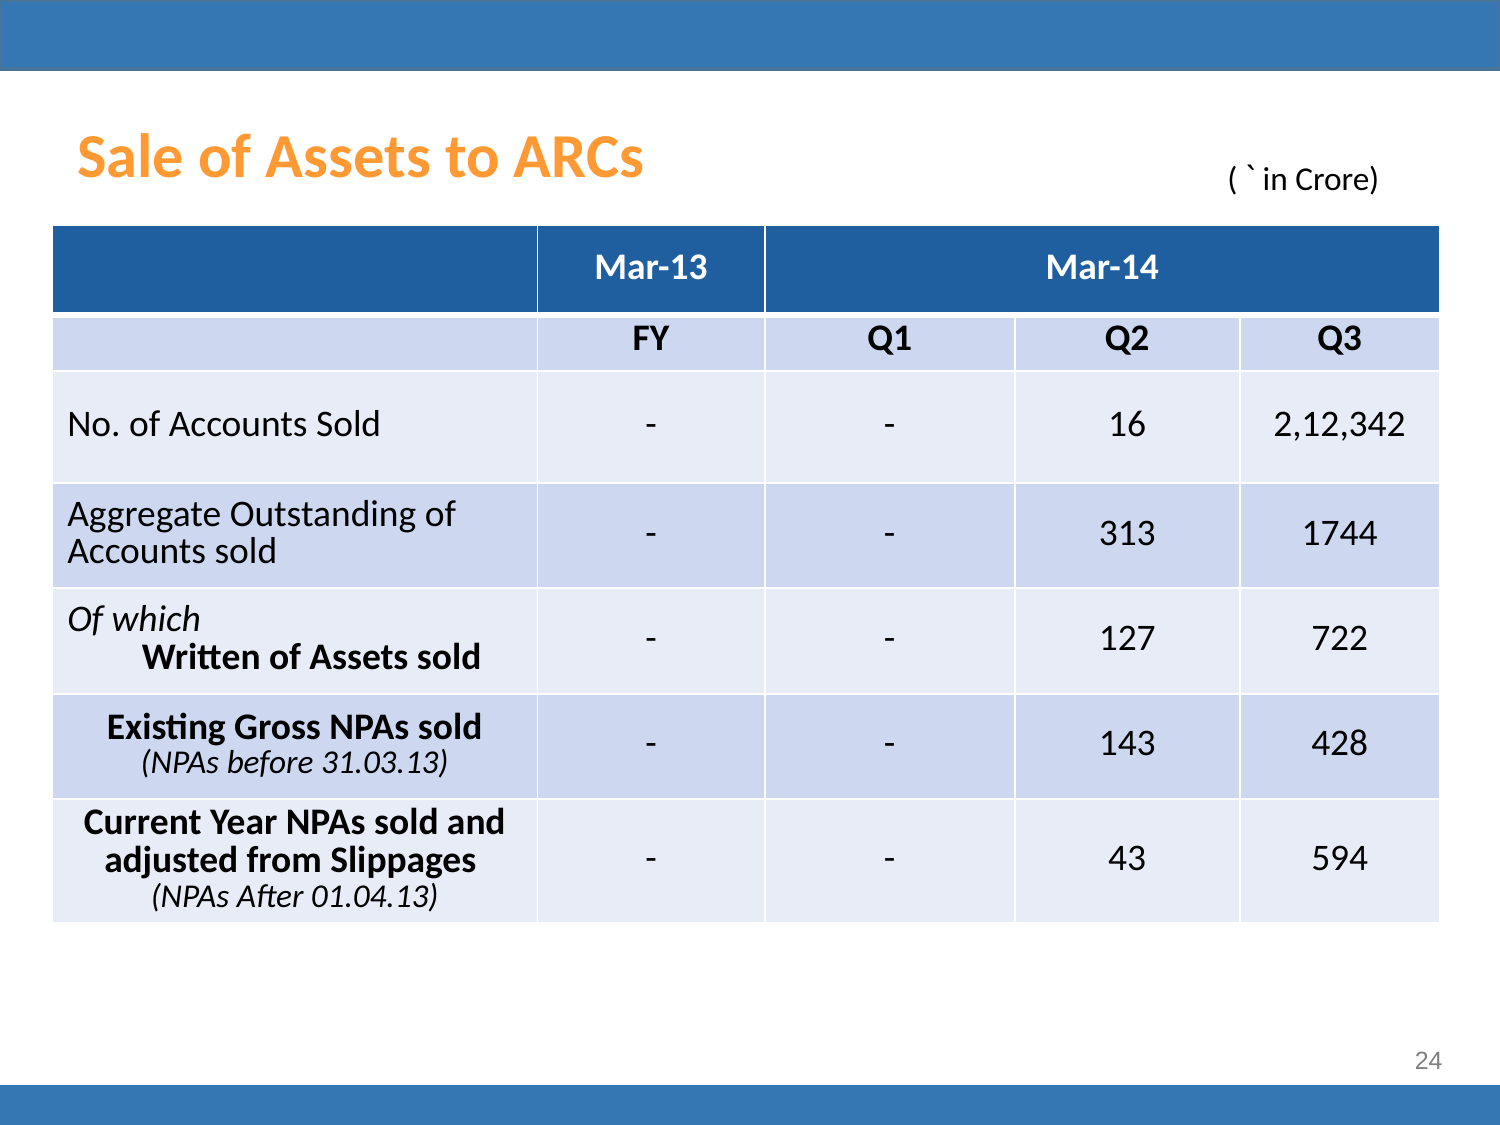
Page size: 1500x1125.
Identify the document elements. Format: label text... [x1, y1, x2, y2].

table_cell Of which Written of Assets sold [53, 589, 537, 693]
text_box Sale of Assets to ARCs [60, 105, 715, 200]
table_cell 313 [1016, 484, 1239, 587]
table_header Mar-14 [766, 226, 1439, 312]
table_cell FY [538, 318, 764, 370]
table_cell - [538, 484, 764, 587]
table_cell 594 [1241, 800, 1439, 922]
table_cell - [766, 695, 1014, 798]
table_cell 16 [1016, 372, 1239, 482]
table_cell 1744 [1241, 484, 1439, 587]
table_cell - [538, 372, 764, 482]
text_box ( ` in Crore) [1212, 149, 1425, 205]
table_cell 127 [1016, 589, 1239, 693]
table_cell 143 [1016, 695, 1239, 798]
table_cell - [538, 800, 764, 922]
table_cell 428 [1241, 695, 1439, 798]
table_cell - [766, 484, 1014, 587]
table_cell No. of Accounts Sold [53, 372, 537, 482]
table_cell 2,12,342 [1241, 372, 1439, 482]
text_box 24 [1400, 1037, 1500, 1098]
table_cell - [766, 800, 1014, 922]
table_cell Aggregate Outstanding of Accounts sold [53, 484, 537, 587]
table_cell Q1 [766, 318, 1014, 370]
table_cell 722 [1241, 589, 1439, 693]
table_cell Q2 [1016, 318, 1239, 370]
table_cell - [538, 695, 764, 798]
table_cell - [766, 372, 1014, 482]
table_cell Current Year NPAs sold and adjusted from Slippages (NPAs After 01.04.13) [53, 800, 537, 922]
table_cell [53, 318, 537, 370]
table_header [53, 226, 537, 312]
table_header Mar-13 [538, 226, 764, 312]
table_cell - [538, 589, 764, 693]
table_cell Existing Gross NPAs sold (NPAs before 31.03.13) [53, 695, 537, 798]
table_cell 43 [1016, 800, 1239, 922]
table_cell Q3 [1241, 318, 1439, 370]
table_cell - [766, 589, 1014, 693]
